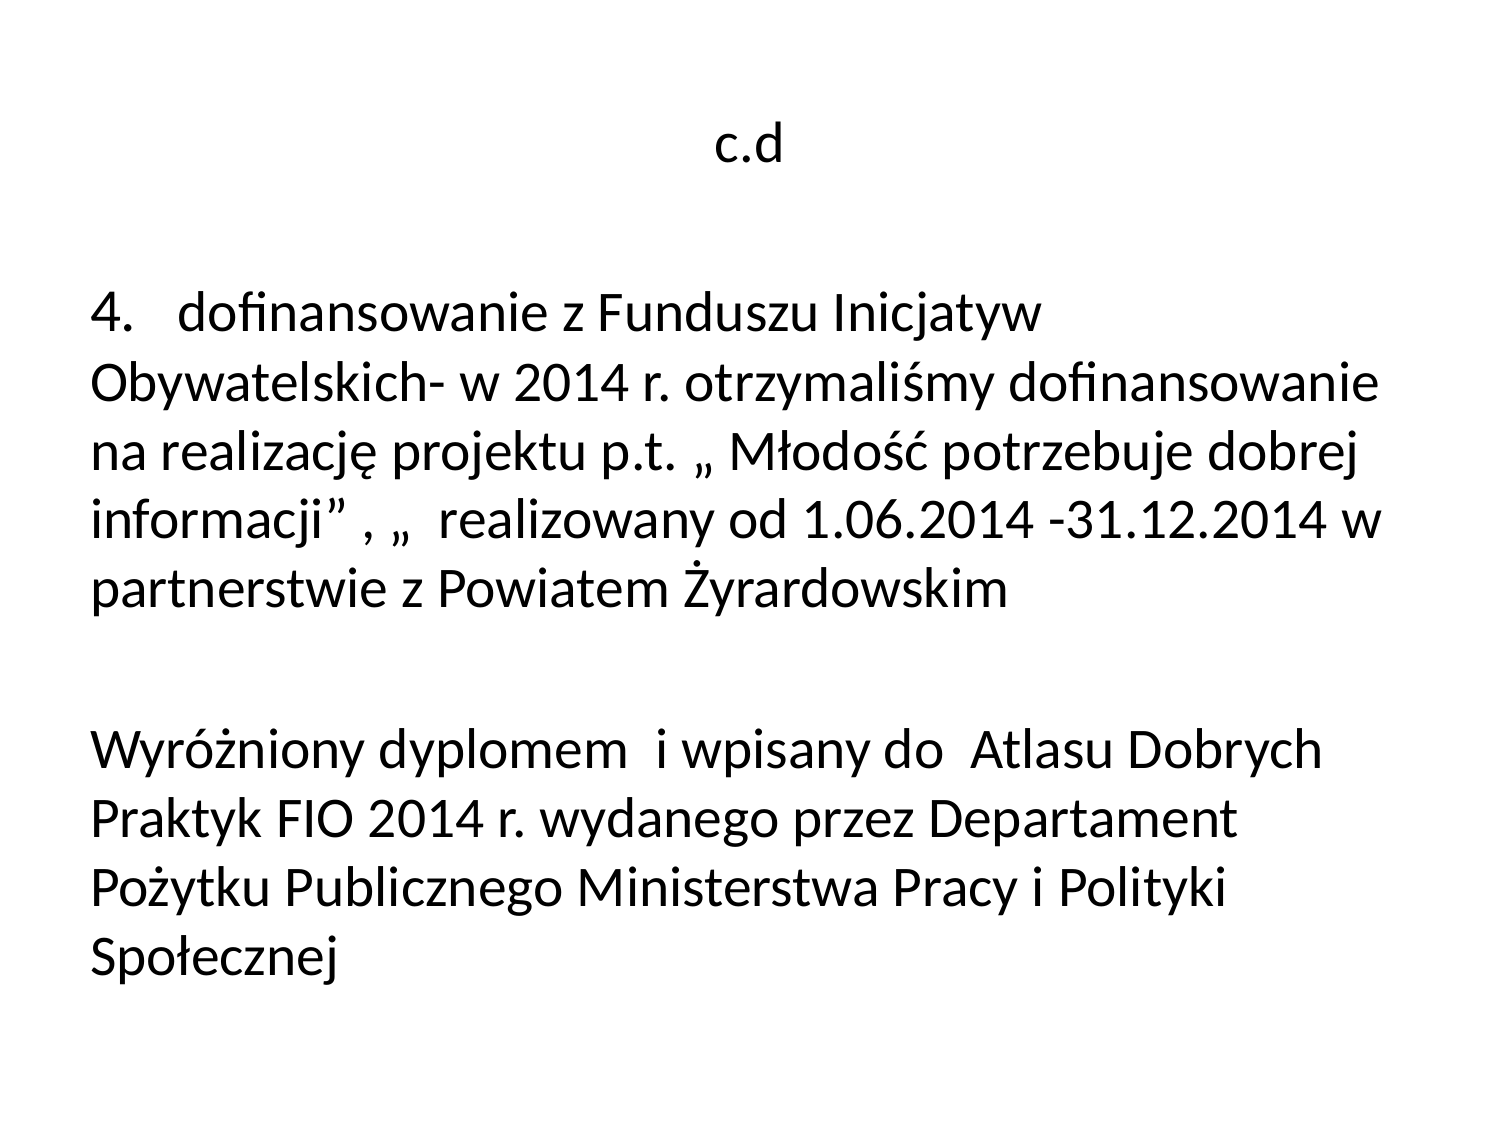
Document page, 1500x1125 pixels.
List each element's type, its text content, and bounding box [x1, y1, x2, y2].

list 4. dofinansowanie z Funduszu Inicjatyw Obywatelskich- w 2014 r. otrzymaliśmy dofinansowanie na realizację projektu p.t. „ Młodość potrzebuje dobrej informacji” , „ realizowany od 1.06.2014 -31.12.2014 w partnerstwie z Powiatem Żyrardowskim Wyróżniony dyplomem i wpisany do Atlasu Dobrych Praktyk FIO 2014 r. wydanego przez Departament Pożytku Publicznego Ministerstwa Pracy i Polityki Społecznej [75, 262, 1425, 1005]
title c.d [75, 45, 1425, 233]
